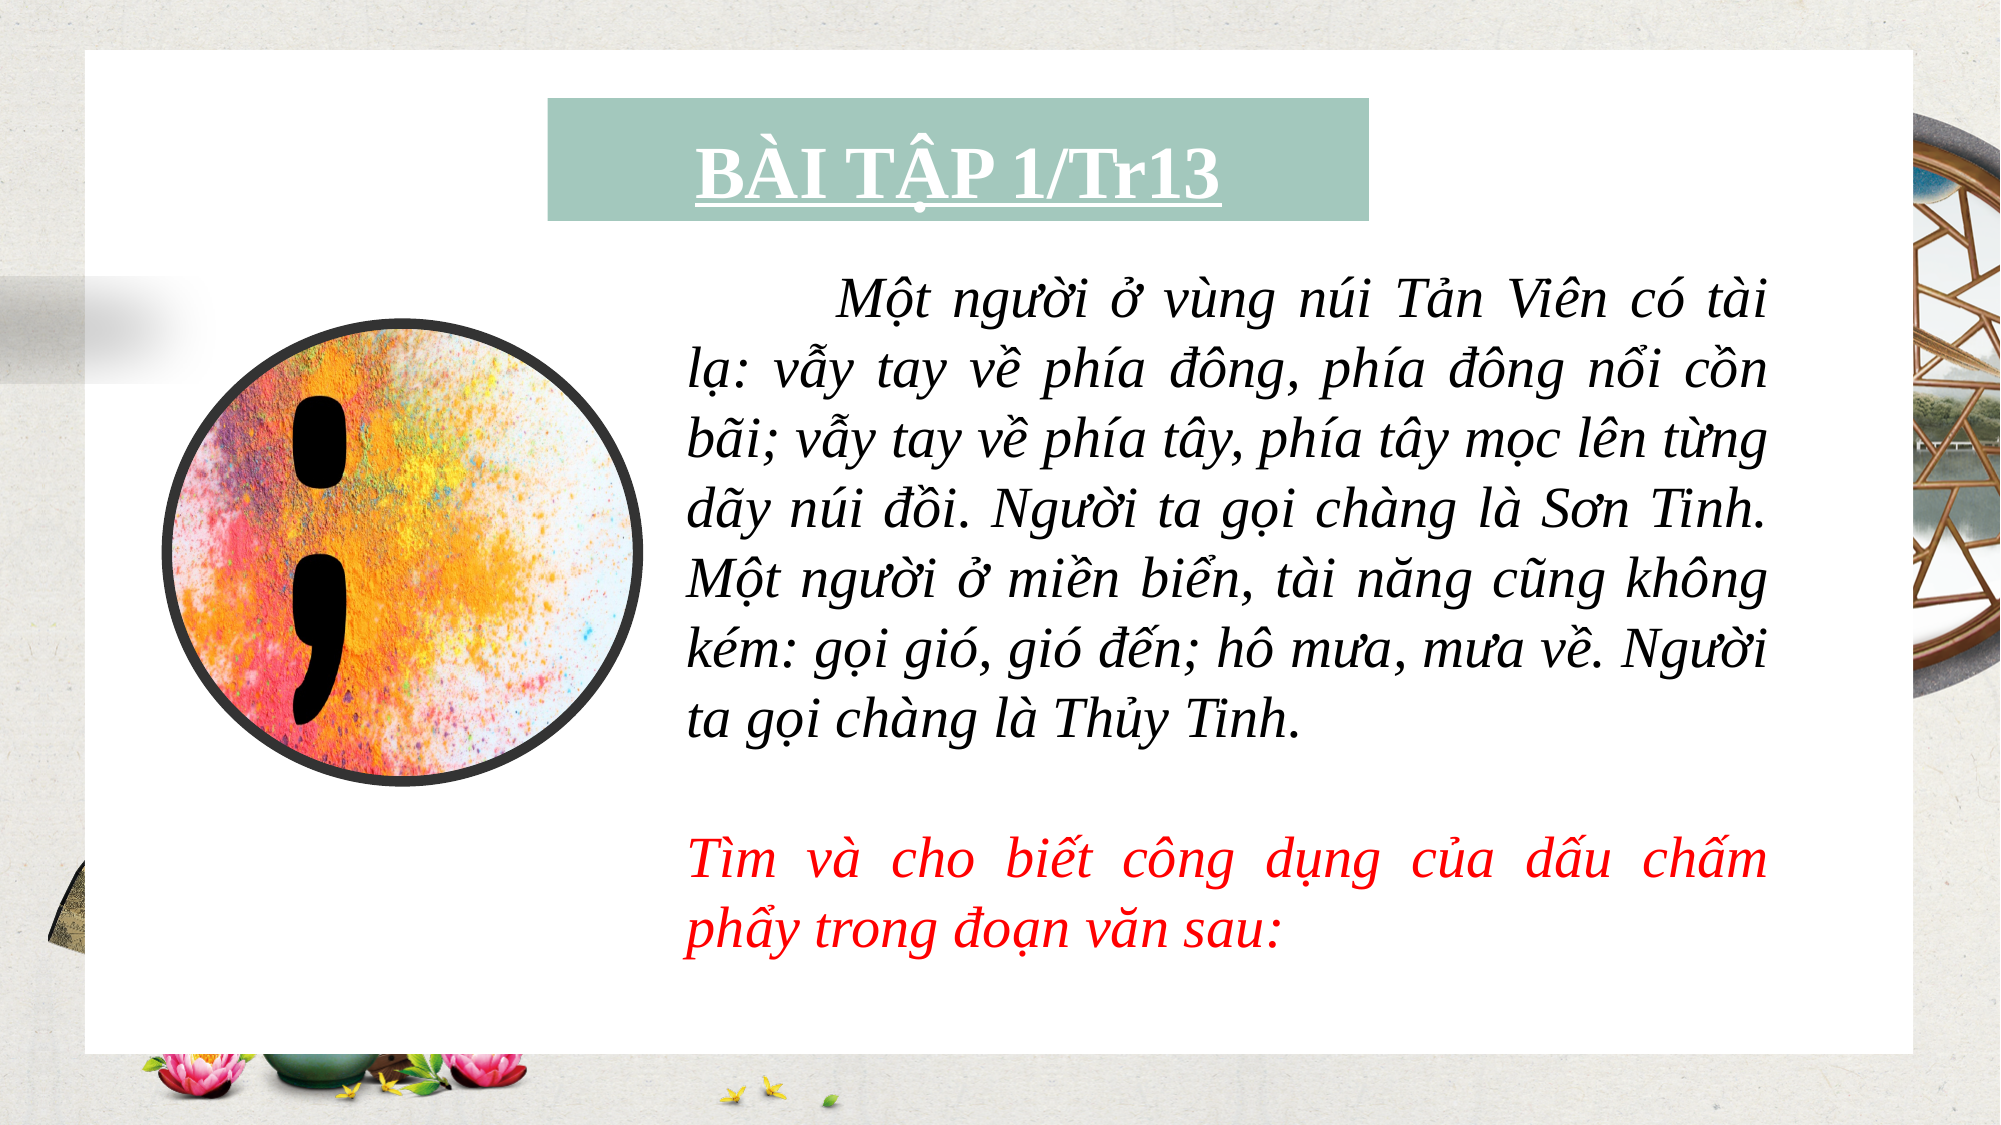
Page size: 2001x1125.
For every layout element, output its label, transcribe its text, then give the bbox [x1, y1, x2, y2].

text_box Một người ở vùng núi Tản Viên có tài lạ: vẫy tay về phía đông, phía đông nổi cồn bãi; vẫy tay về phía tây, phía tây mọc lên từng dãy núi đồi. Người ta gọi chàng là Sơn Tinh. Một người ở miền biển, tài năng cũng không kém: gọi gió, gió đến; hô mưa, mưa về. Người ta gọi chàng là Thủy Tinh. Tìm và cho biết công dụng của dấu chấm phẩy trong đoạn văn sau: [671, 251, 1784, 967]
picture [0, 0, 2000, 1125]
text_box [84, 49, 1914, 1055]
text_box BÀI TẬP 1/Tr13 [547, 98, 1369, 221]
